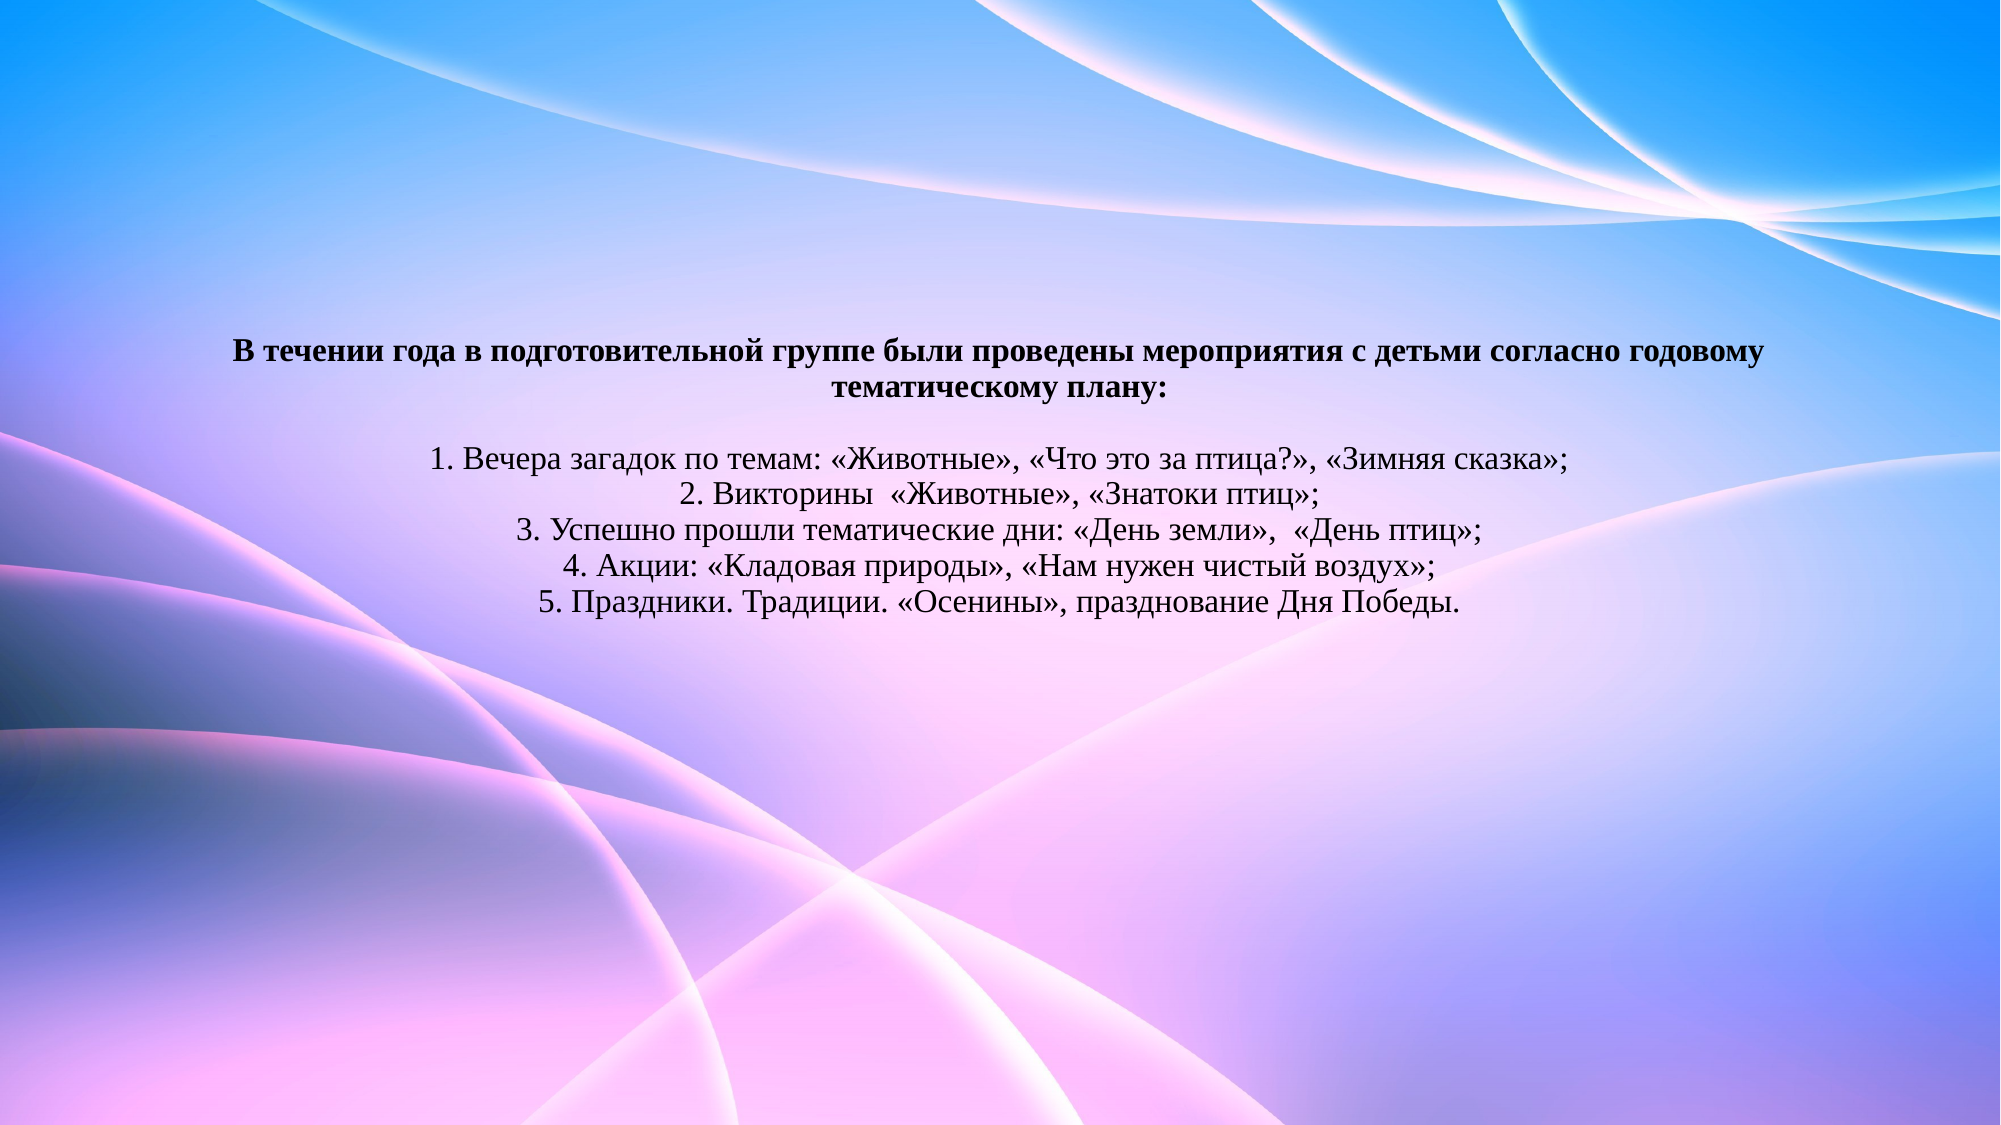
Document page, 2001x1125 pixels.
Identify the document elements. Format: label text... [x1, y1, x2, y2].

title В течении года в подготовительной группе были проведены мероприятия с детьми согласно годовому тематическому плану: 1. Вечера загадок по темам: «Животные», «Что это за птица?», «Зимняя сказка»; 2. Викторины «Животные», «Знатоки птиц»; 3. Успешно прошли тематические дни: «День земли», «День птиц»; 4. Акции: «Кладовая природы», «Нам нужен чистый воздух»; 5. Праздники. Традиции. «Осенины», празднование Дня Победы. [137, 59, 1863, 1041]
picture [0, 0, 2001, 1125]
